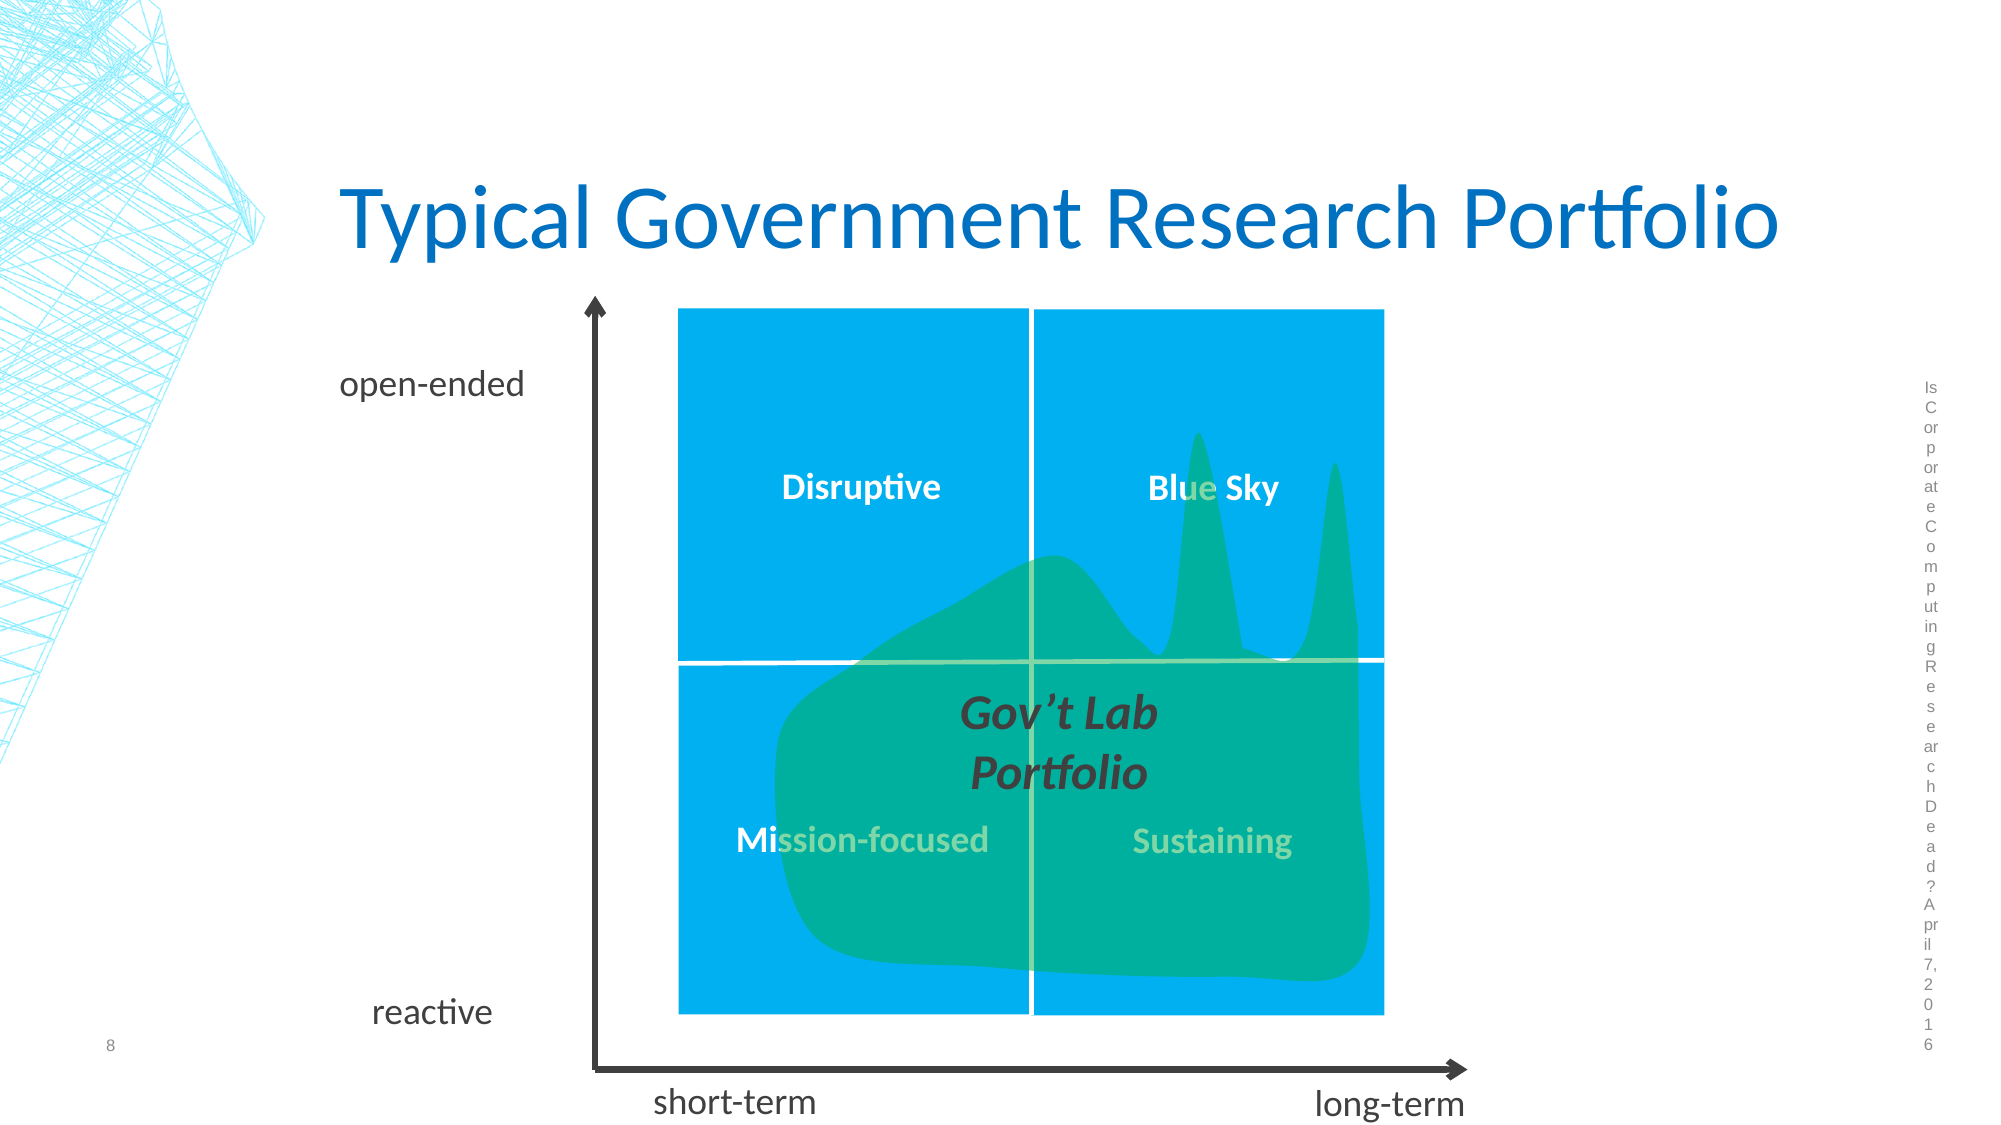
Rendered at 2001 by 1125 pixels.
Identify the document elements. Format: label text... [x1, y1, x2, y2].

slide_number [1908, 933, 1955, 1062]
slide_number 8 [51, 1028, 170, 1062]
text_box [314, 295, 1490, 1125]
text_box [774, 432, 1370, 982]
picture [0, 0, 2001, 1125]
title Typical Government Research Portfolio [324, 62, 1863, 275]
footer Is Corporate Computing Research Dead? [1908, 59, 1955, 904]
